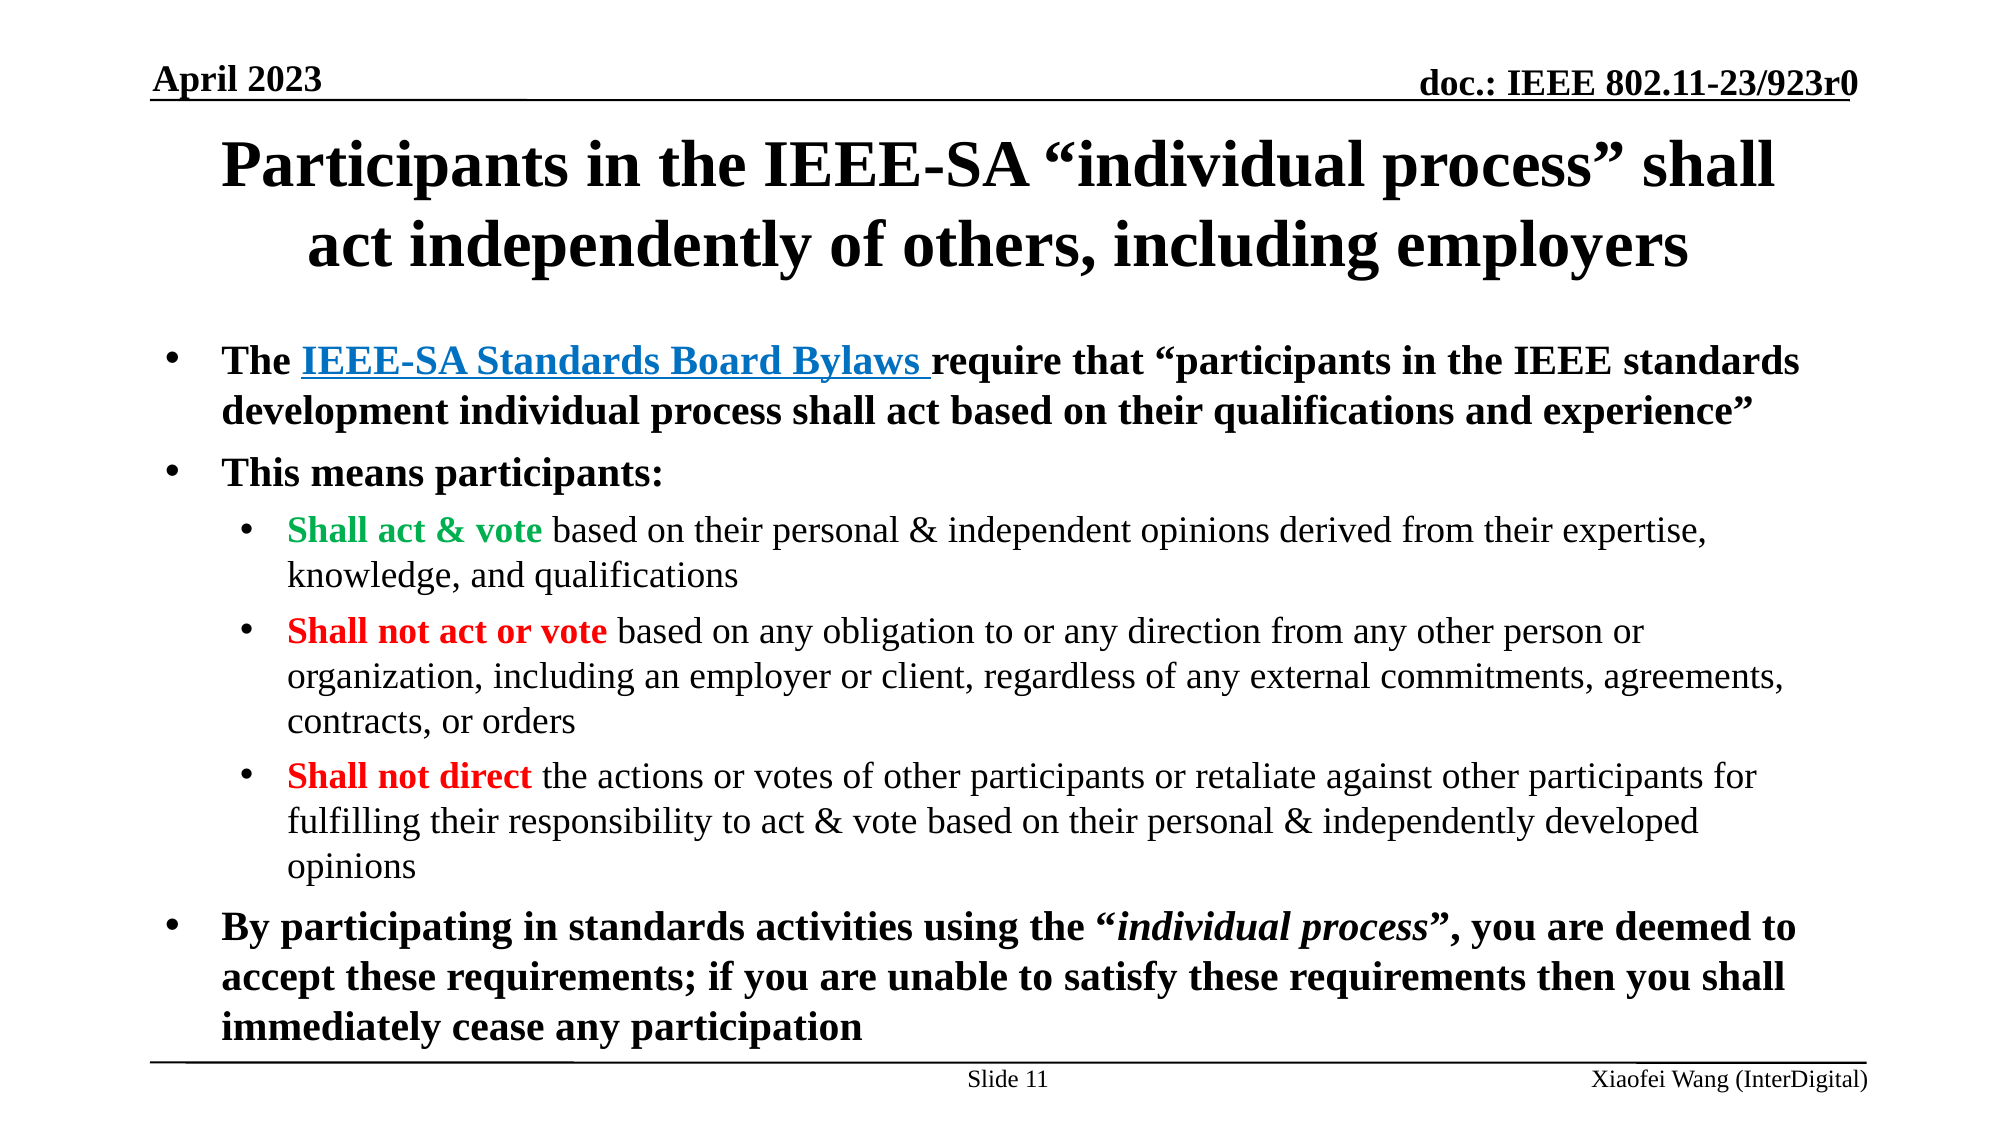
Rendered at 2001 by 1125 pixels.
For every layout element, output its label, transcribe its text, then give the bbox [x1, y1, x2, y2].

title Participants in the IEEE-SA “individual process” shall act independently of others, including employers [149, 112, 1850, 288]
footer Xiaofei Wang (InterDigital) [1171, 1061, 1869, 1093]
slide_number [152, 54, 563, 100]
list The IEEE-SA Standards Board Bylaws require that “participants in the IEEE standards development individual process shall act based on their qualifications and experience” This means participants: Shall act & vote based on their personal & independent opinions derived from their expertise, knowledge, and qualifications Shall not act or vote based on any obligation to or any direction from any other person or organization, including an employer or client, regardless of any external commitments, agreements, contracts, or orders Shall not direct the actions or votes of other participants or retaliate against other participants for fulfilling their responsibility to act & vote based on their personal & independently developed opinions By participating in standards activities using the “individual process”, you are deemed to accept these requirements; if you are unable to satisfy these requirements then you shall immediately cease any participation [149, 324, 1850, 1000]
slide_number Slide 11 [950, 1061, 1067, 1123]
